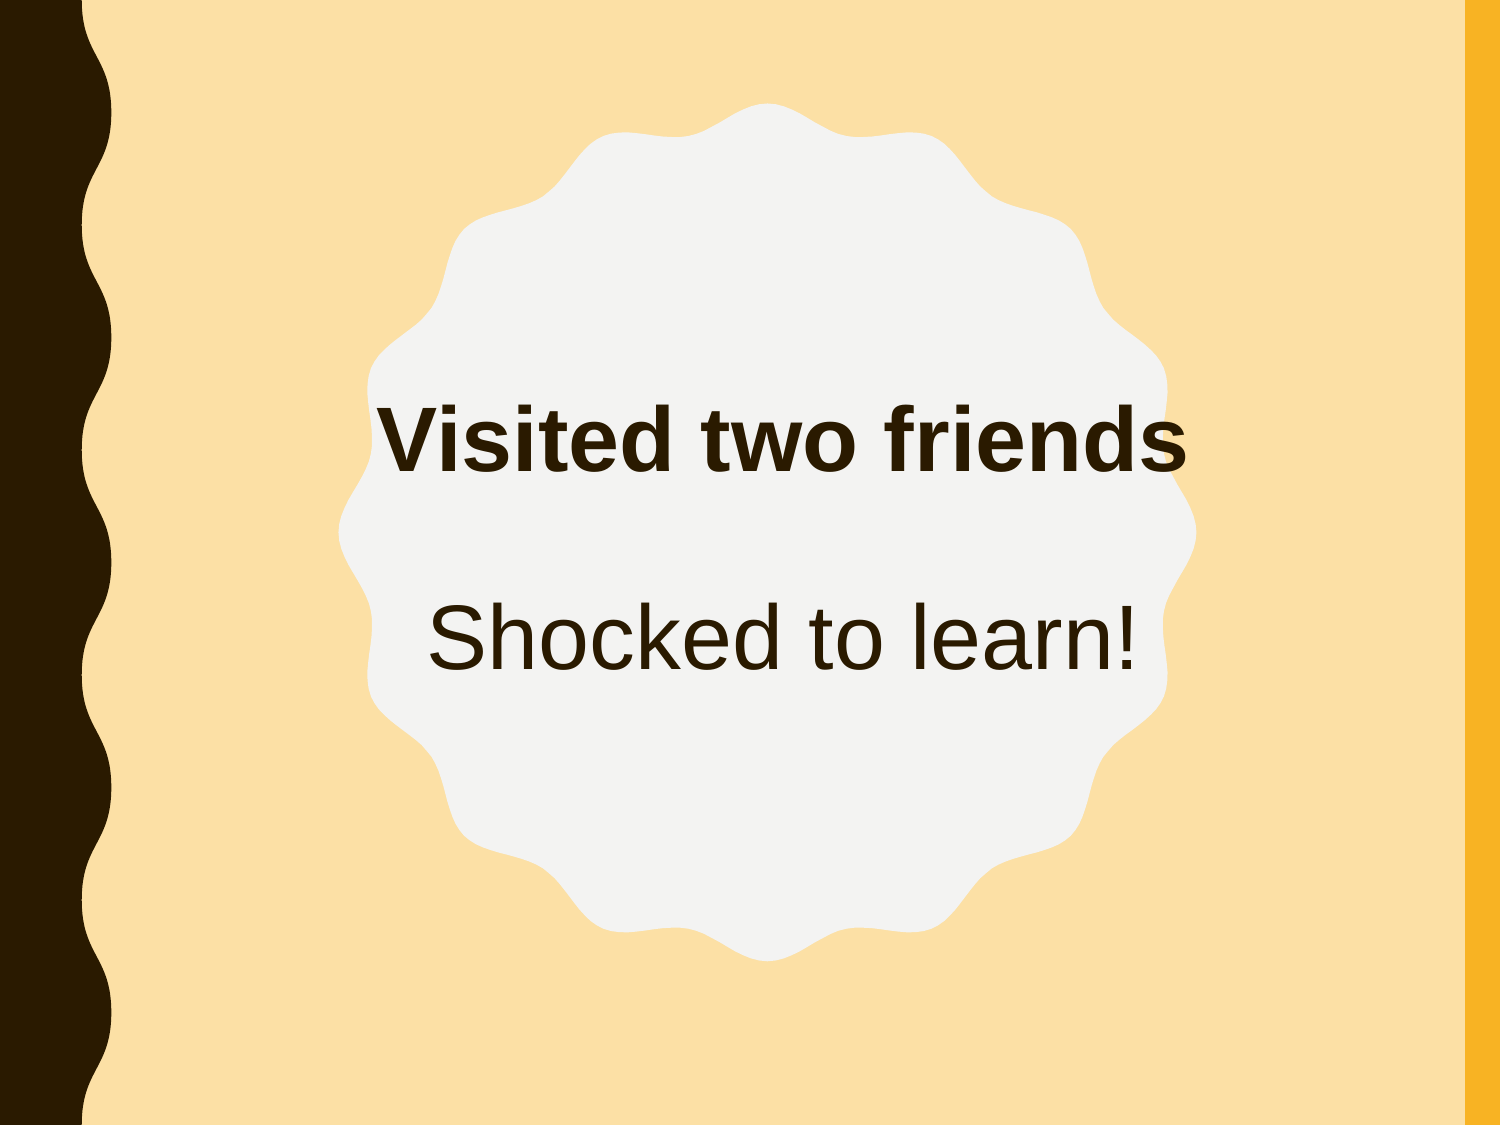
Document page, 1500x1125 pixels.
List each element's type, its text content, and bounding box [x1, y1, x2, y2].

title Visited two friends Shocked to learn! [237, 275, 1330, 808]
